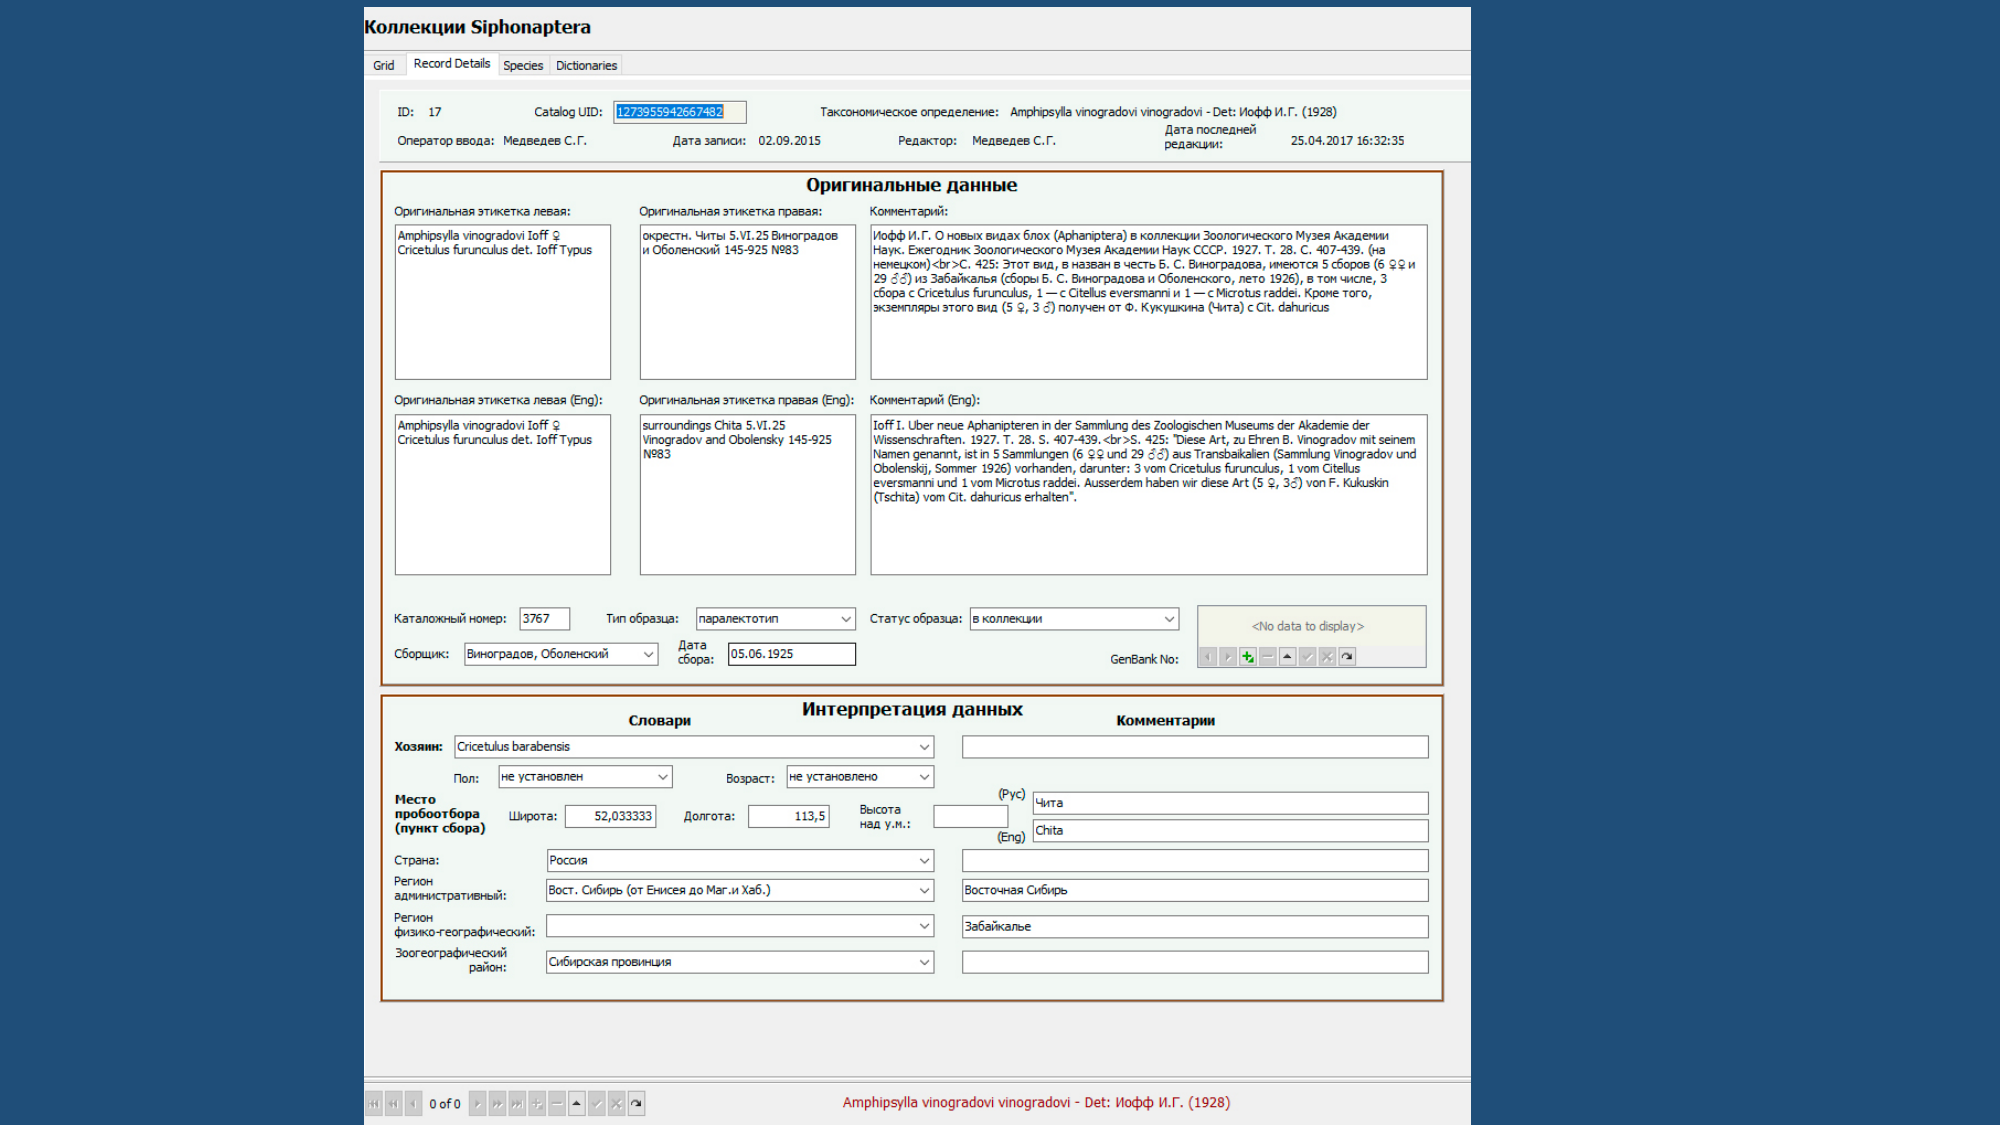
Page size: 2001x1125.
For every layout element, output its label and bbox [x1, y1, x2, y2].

list [363, 7, 1471, 1125]
